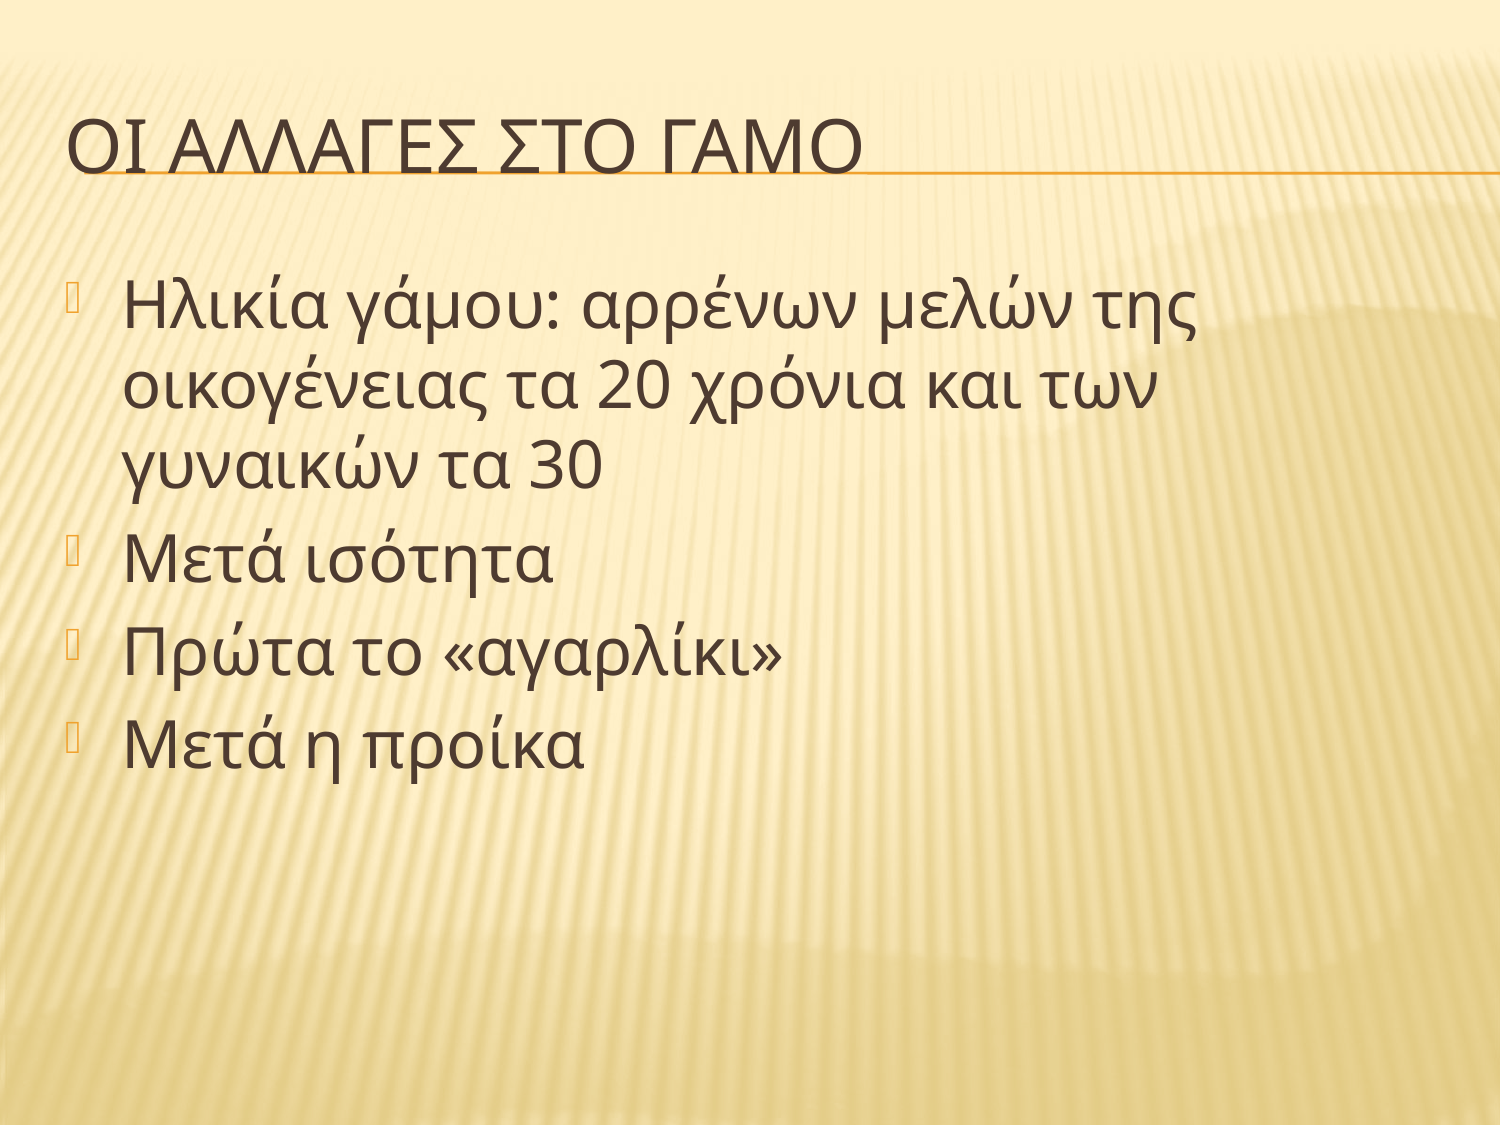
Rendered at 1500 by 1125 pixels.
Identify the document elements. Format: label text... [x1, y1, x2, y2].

title Οι αλλαγεσ στο γαμο [50, 75, 1475, 213]
list Ηλικία γάμου: αρρένων μελών της οικογένειας τα 20 χρόνια και των γυναικών τα 30 Μετά ισότητα Πρώτα το «αγαρλίκι» Μετά η προίκα [50, 254, 1475, 998]
